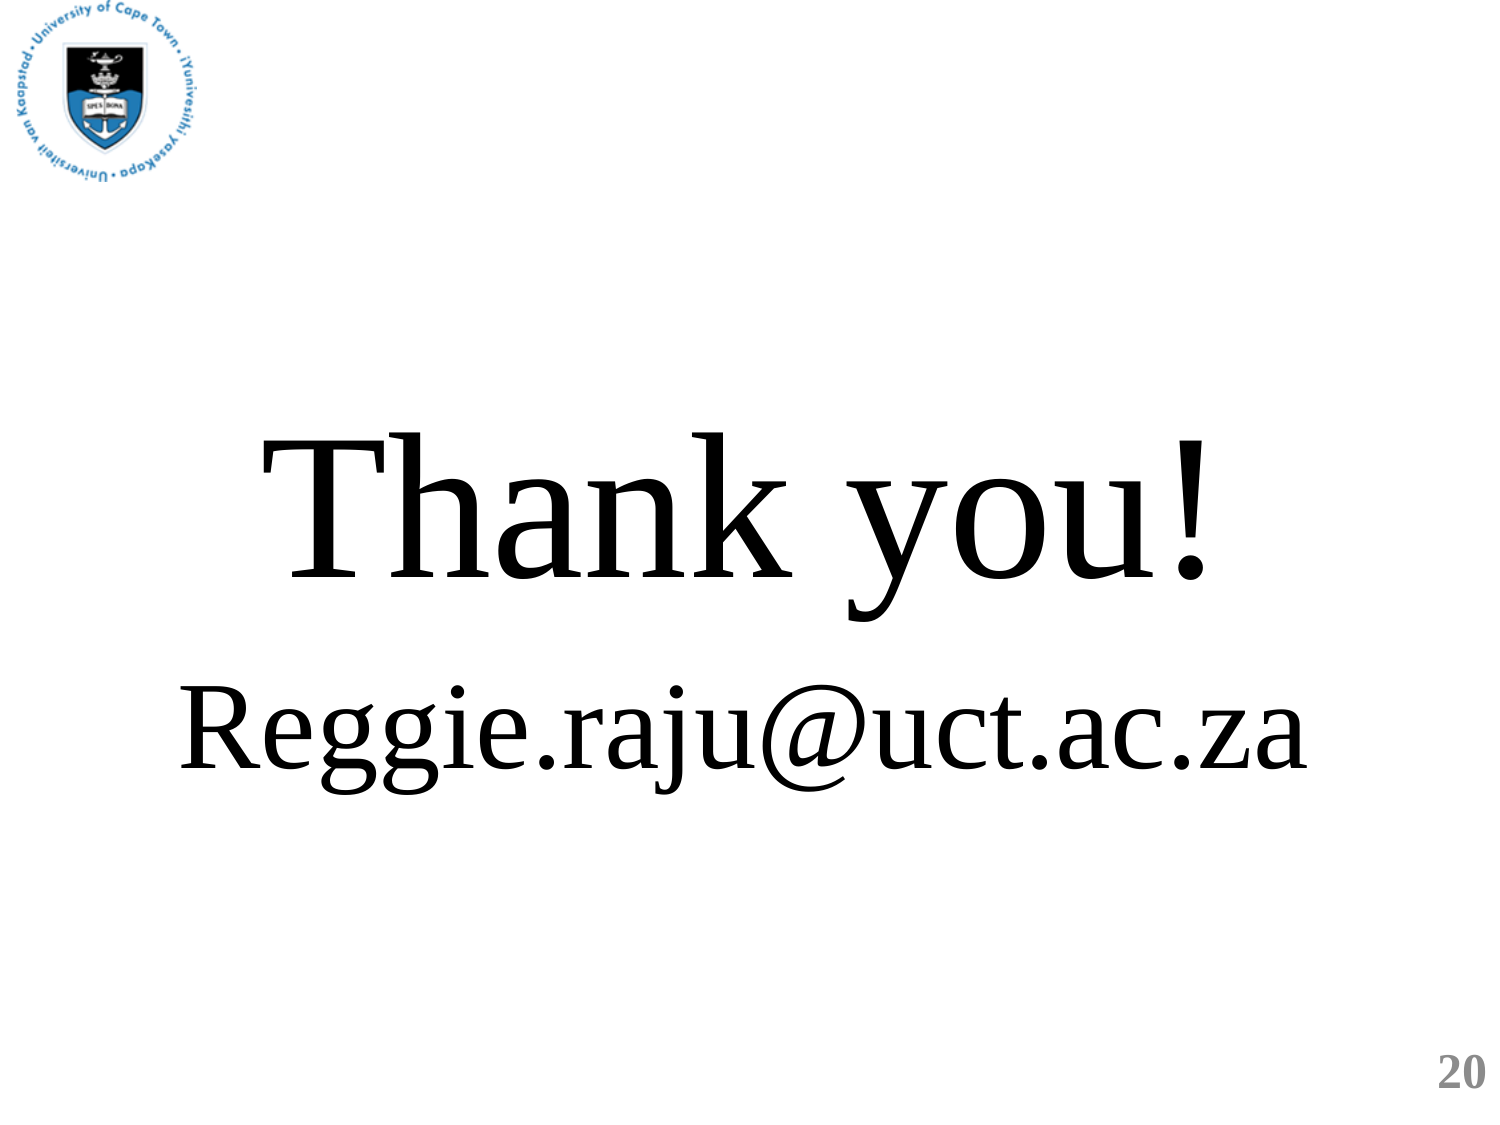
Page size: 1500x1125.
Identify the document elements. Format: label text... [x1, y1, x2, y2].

picture [16, 0, 197, 182]
slide_number 20 [1400, 1012, 1500, 1125]
list Thank you! Reggie.raju@uct.ac.za [37, 174, 1450, 1088]
